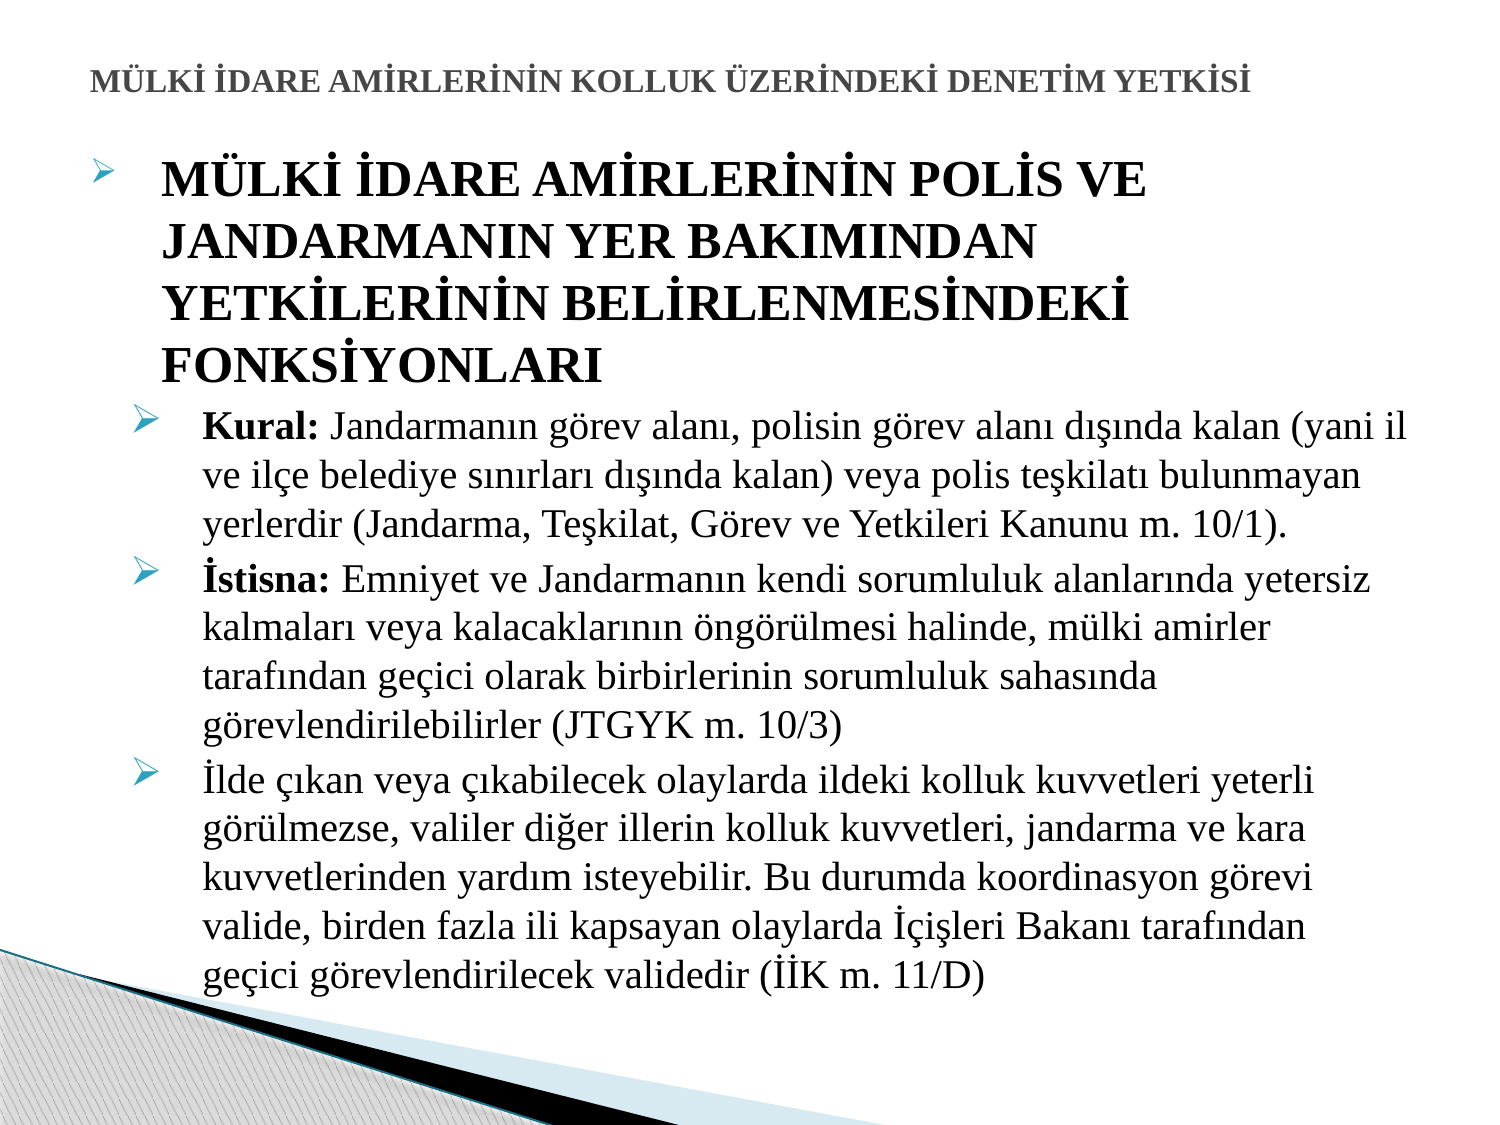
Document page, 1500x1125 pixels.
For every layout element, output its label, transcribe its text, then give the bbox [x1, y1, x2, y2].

list MÜLKİ İDARE AMİRLERİNİN POLİS VE JANDARMANIN YER BAKIMINDAN YETKİLERİNİN BELİRLENMESİNDEKİ FONKSİYONLARI Kural: Jandarmanın görev alanı, polisin görev alanı dışında kalan (yani il ve ilçe belediye sınırları dışında kalan) veya polis teşkilatı bulunmayan yerlerdir (Jandarma, Teşkilat, Görev ve Yetkileri Kanunu m. 10/1). İstisna: Emniyet ve Jandarmanın kendi sorumluluk alanlarında yetersiz kalmaları veya kalacaklarının öngörülmesi halinde, mülki amirler tarafından geçici olarak birbirlerinin sorumluluk sahasında görevlendirilebilirler (JTGYK m. 10/3) İlde çıkan veya çıkabilecek olaylarda ildeki kolluk kuvvetleri yeterli görülmezse, valiler diğer illerin kolluk kuvvetleri, jandarma ve kara kuvvetlerinden yardım isteyebilir. Bu durumda koordinasyon görevi valide, birden fazla ili kapsayan olaylarda İçişleri Bakanı tarafından geçici görevlendirilecek validedir (İİK m. 11/D) [75, 137, 1425, 1005]
title MÜLKİ İDARE AMİRLERİNİN KOLLUK ÜZERİNDEKİ DENETİM YETKİSİ [75, 45, 1425, 114]
